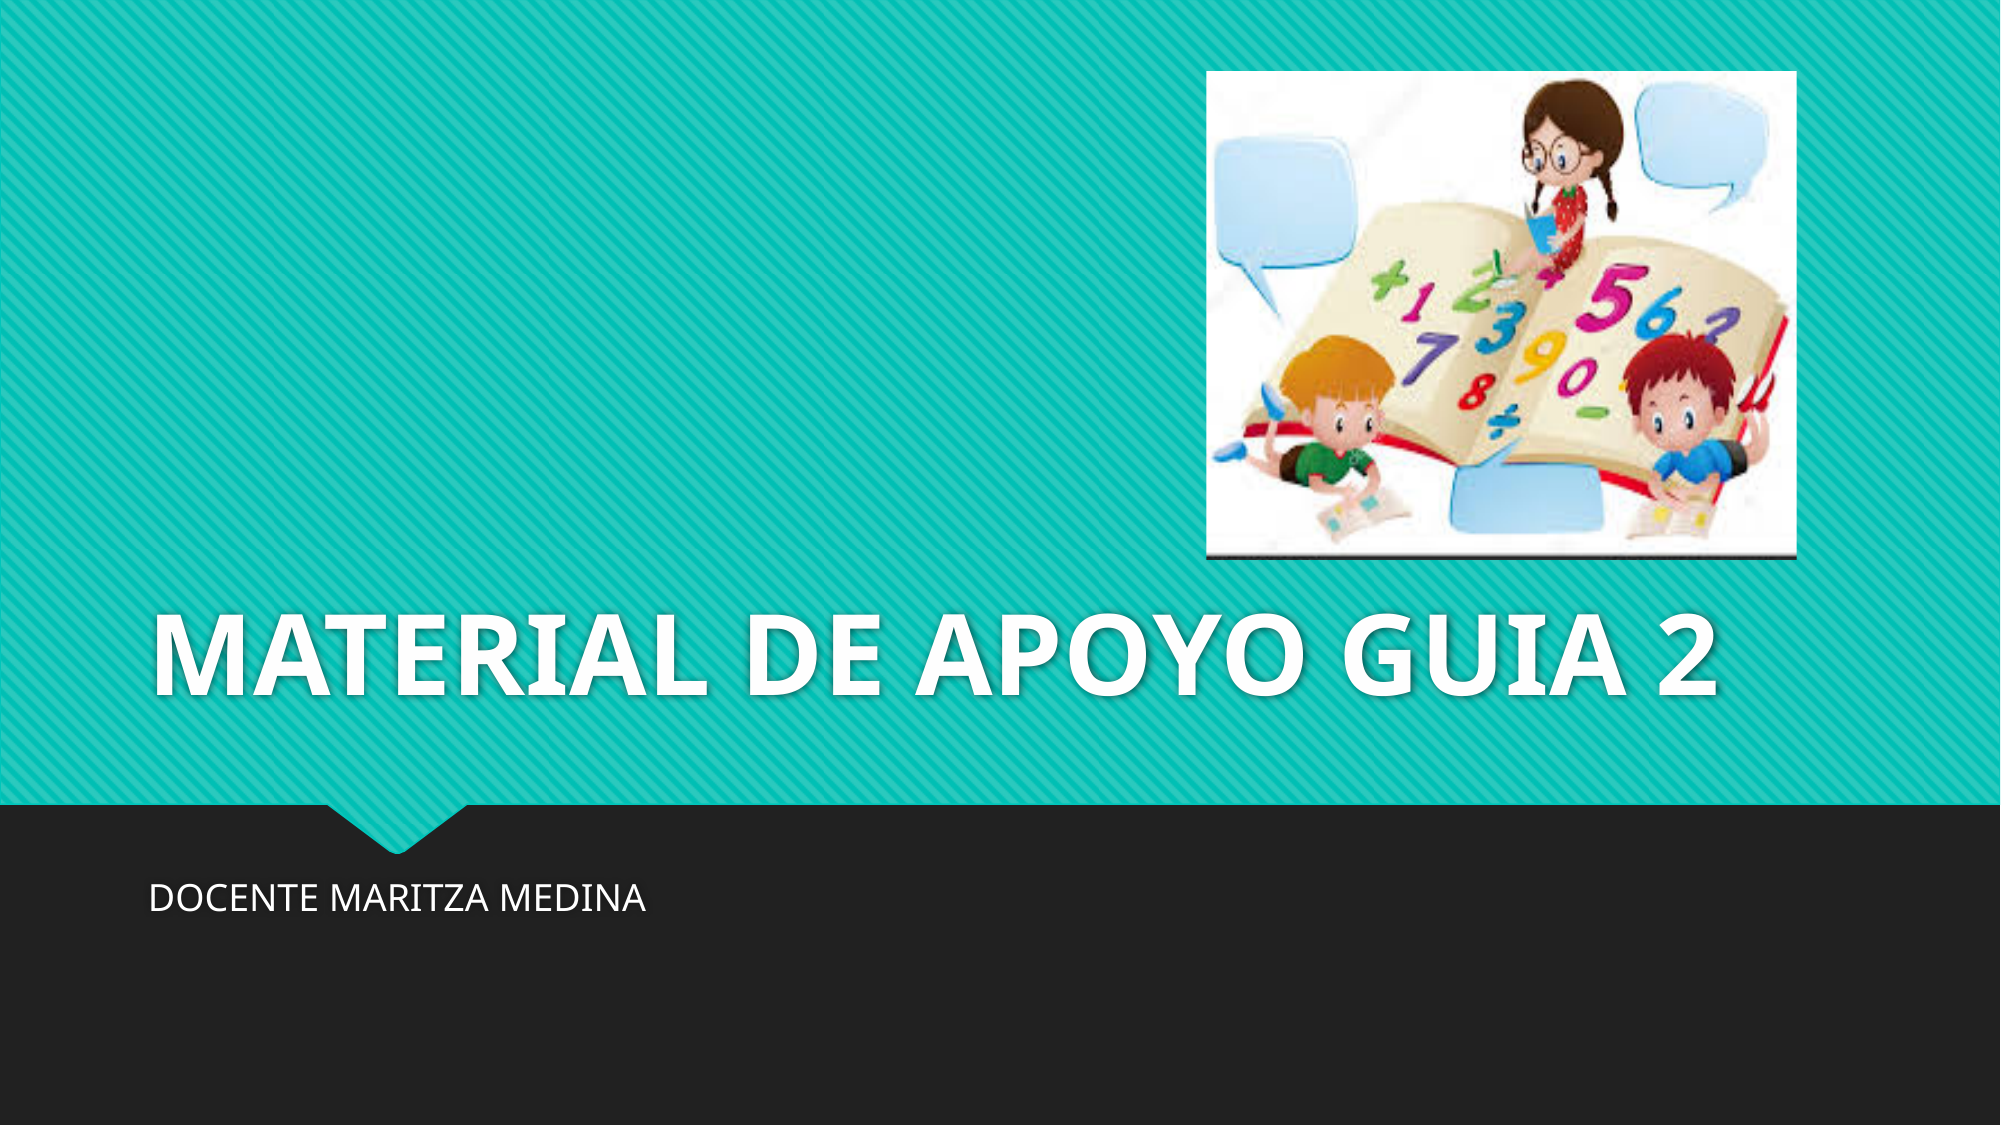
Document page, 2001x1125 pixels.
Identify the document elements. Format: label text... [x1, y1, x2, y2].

subtitle DOCENTE MARITZA MEDINA [132, 866, 1868, 938]
picture [1206, 71, 1797, 560]
title MATERIAL DE APOYO GUIA 2 [132, 237, 1868, 726]
